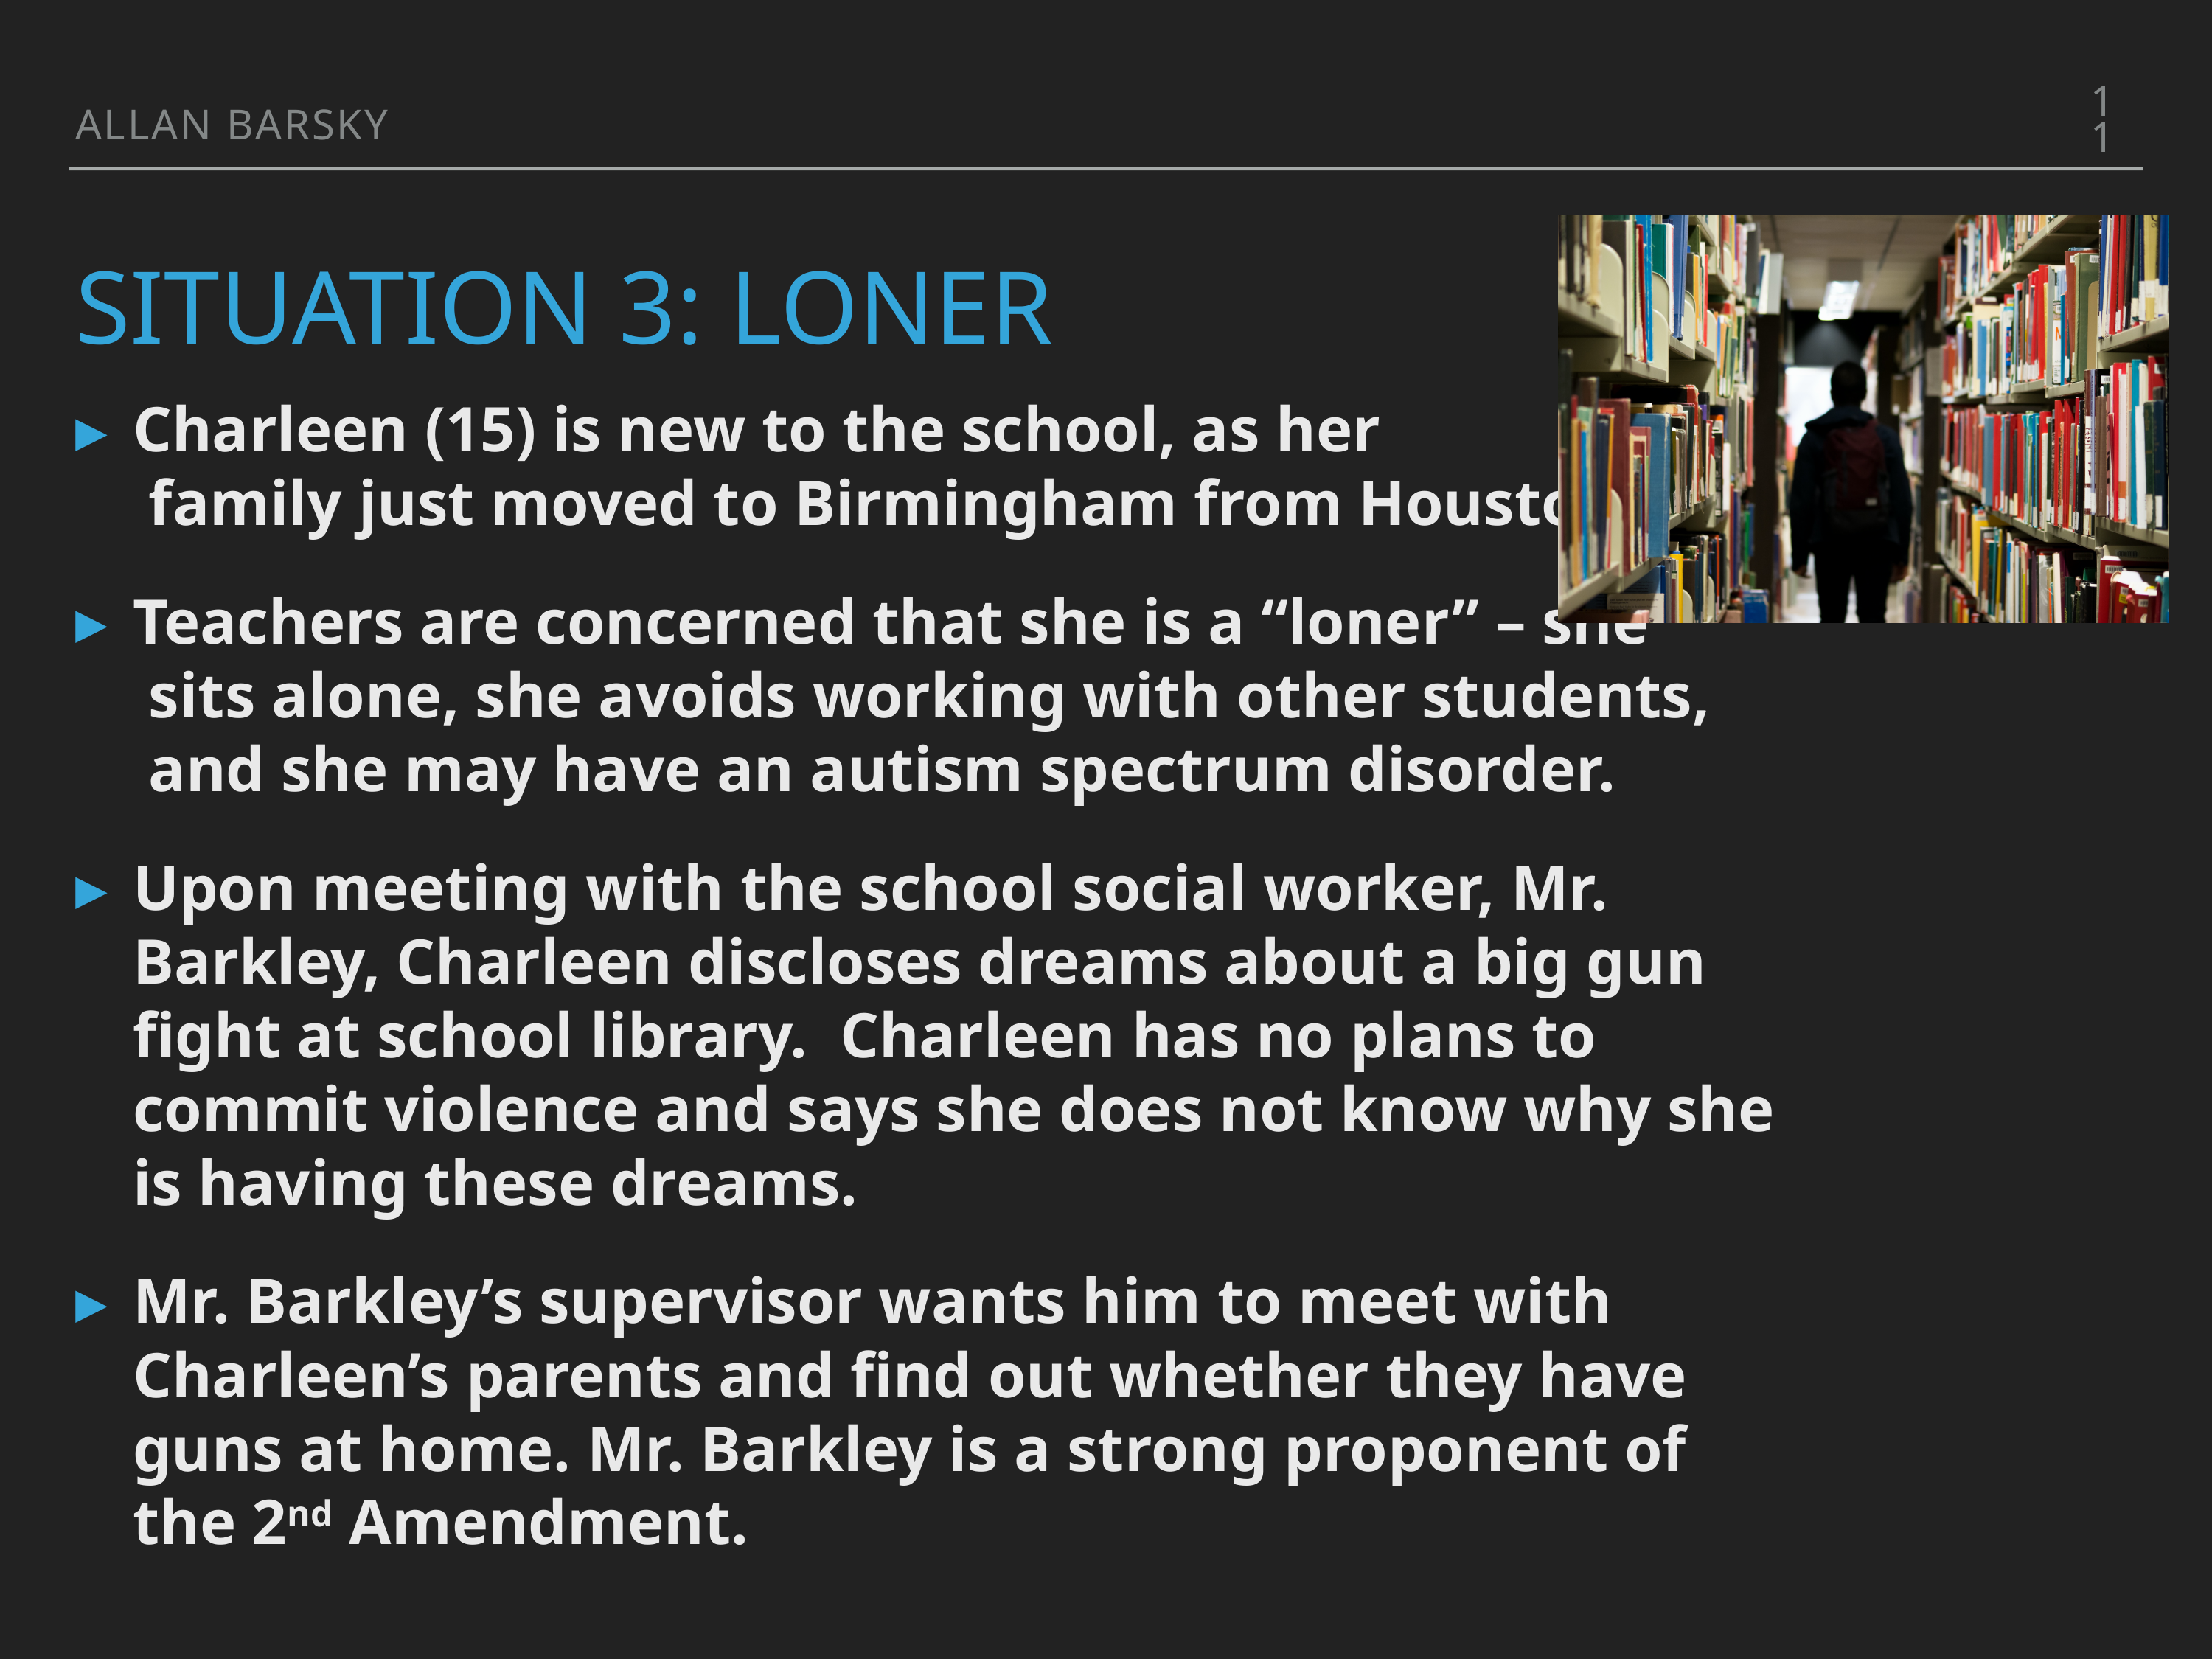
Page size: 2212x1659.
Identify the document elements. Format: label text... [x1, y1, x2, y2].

slide_number 11 [2084, 73, 2143, 127]
title Situation 3: Loner [69, 260, 1557, 383]
list Charleen (15) is new to the school, as her family just moved to Birmingham from Houston. Teachers are concerned that she is a “loner” – she sits alone, she avoids working with other students, and she may have an autism spectrum disorder. Upon meeting with the school social worker, Mr. Barkley, Charleen discloses dreams about a big gun fight at school library. Charleen has no plans to commit violence and says she does not know why she is having these dreams. Mr. Barkley’s supervisor wants him to meet with Charleen’s parents and find out whether they have guns at home. Mr. Barkley is a strong proponent of the 2nd Amendment. [69, 383, 1790, 1506]
list Allan Barsky [69, 100, 1971, 154]
picture [1557, 215, 2170, 623]
